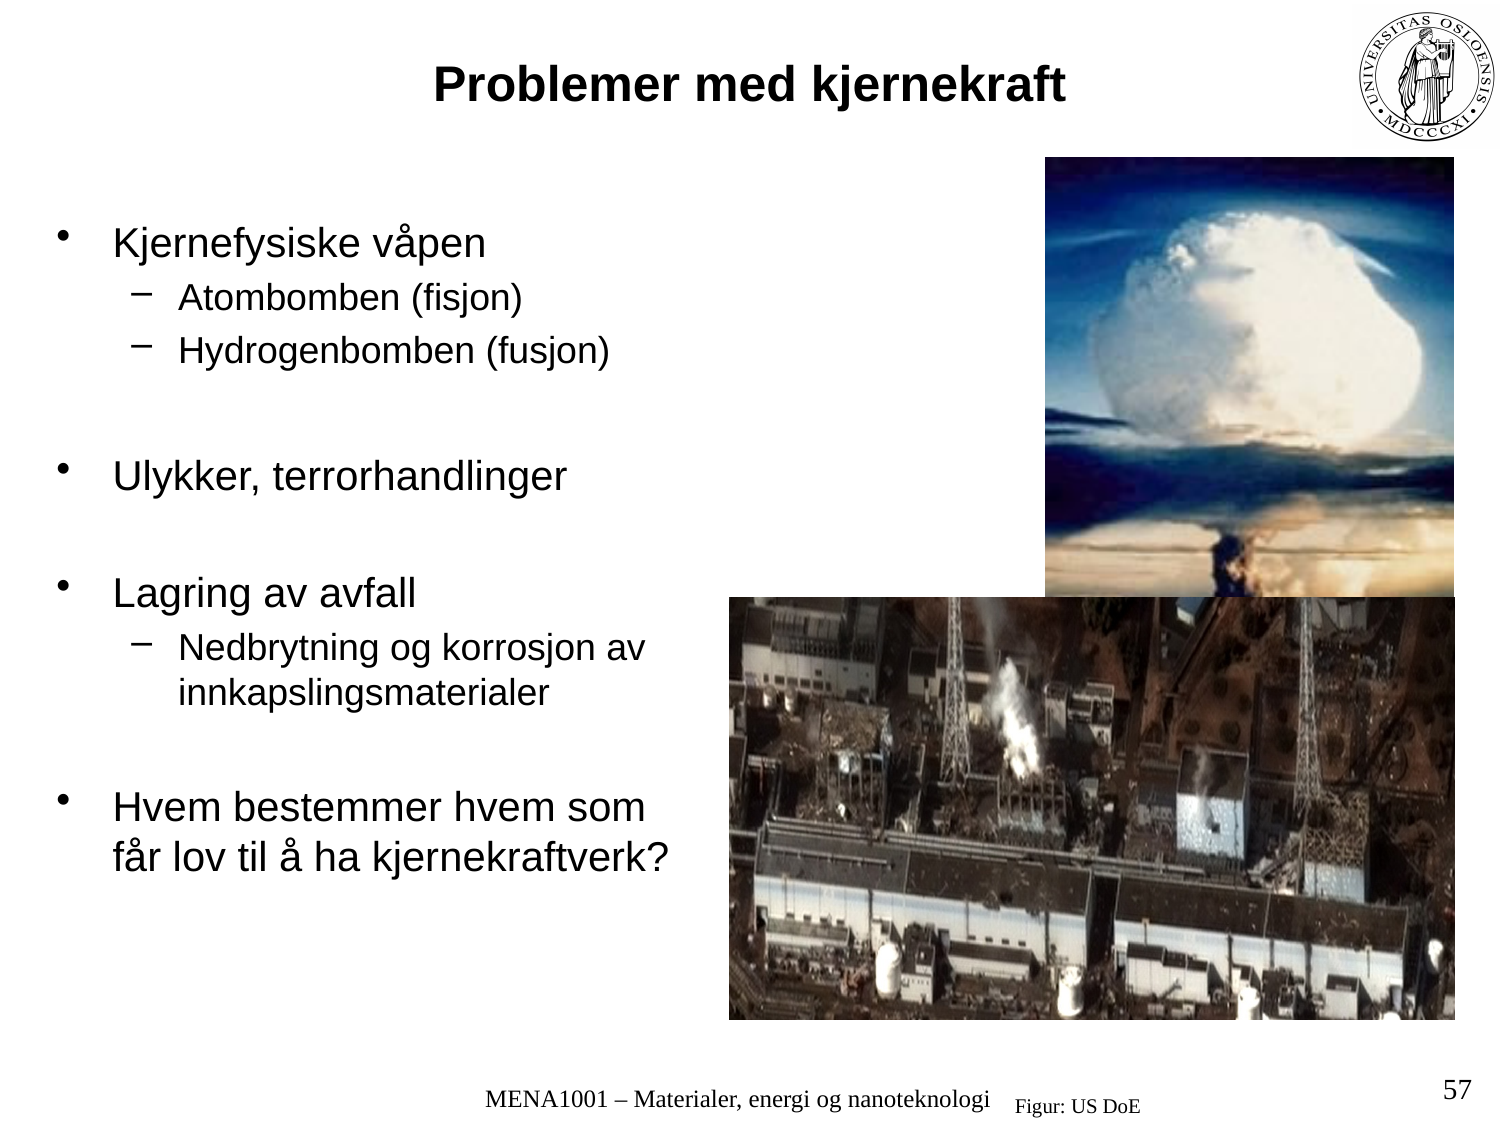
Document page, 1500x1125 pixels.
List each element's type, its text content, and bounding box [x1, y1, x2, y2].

list Kjernefysiske våpen Atombomben (fisjon) Hydrogenbomben (fusjon) Ulykker, terrorhandlinger Lagring av avfall Nedbrytning og korrosjon av innkapslingsmaterialer Hvem bestemmer hvem som får lov til å ha kjernekraftverk? [40, 207, 693, 984]
title Problemer med kjernekraft [112, 0, 1388, 176]
slide_number 57 [1349, 1062, 1488, 1113]
picture [1388, 4, 1500, 149]
footer MENA1001 – Materialer, energi og nanoteknologi [466, 1074, 1011, 1125]
text_box Figur: US DoE [999, 1084, 1475, 1125]
picture [728, 156, 1455, 1020]
